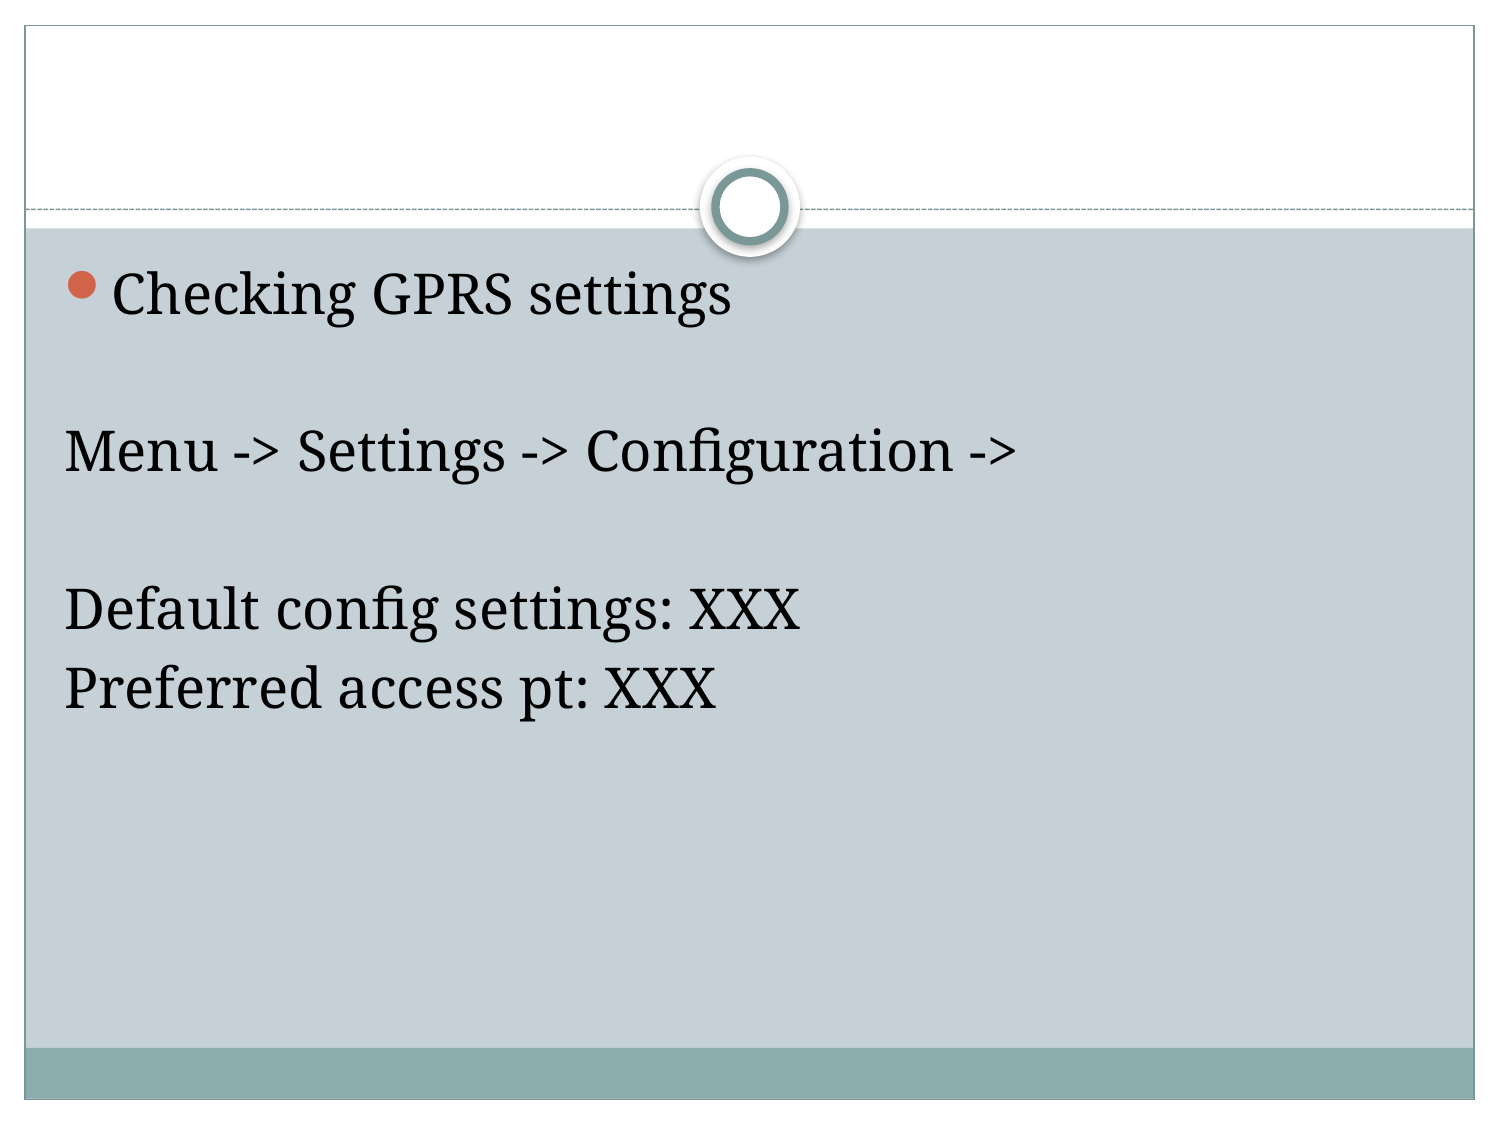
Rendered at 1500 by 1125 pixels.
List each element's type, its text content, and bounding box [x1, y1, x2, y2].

list Checking GPRS settings Menu -> Settings -> Configuration -> Default config settings: XXX Preferred access pt: XXX [49, 250, 1445, 1001]
